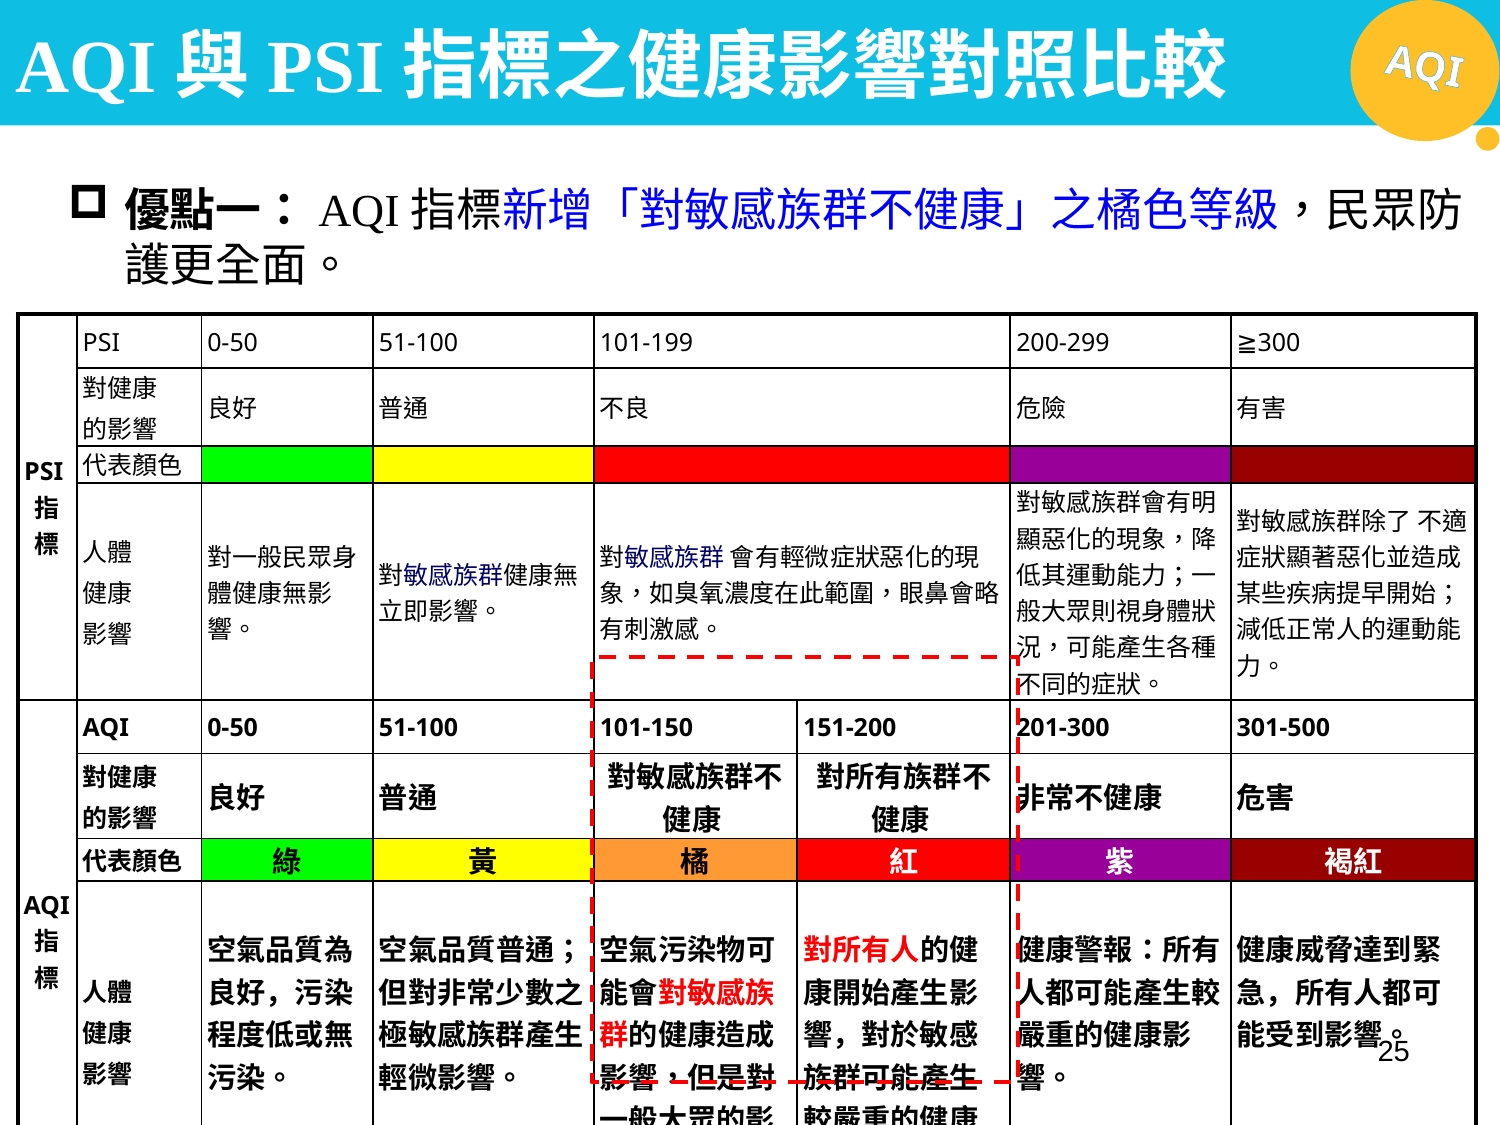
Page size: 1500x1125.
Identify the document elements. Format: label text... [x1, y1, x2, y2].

table_cell 綠 [202, 839, 372, 880]
table_cell [374, 447, 593, 482]
table_cell 對健康 的影響 [78, 369, 201, 445]
table_cell 健康威脅達到緊急，所有人都可能受到影響。 [1232, 882, 1474, 1125]
table_cell AQI指標 [20, 701, 76, 1125]
table_cell 非常不健康 [1018, 754, 1230, 838]
table_cell [1011, 447, 1230, 482]
table_cell [202, 447, 372, 482]
table_cell 人體 健康 影響 [78, 882, 201, 1125]
table_cell 不良 [595, 369, 1009, 445]
table_cell 51-100 [374, 701, 591, 753]
table_header ≧300 [1232, 338, 1474, 367]
table_cell 普通 [374, 754, 591, 838]
table_cell 201-300 [1018, 701, 1230, 753]
table_cell 對健康 的影響 [78, 754, 201, 838]
table_cell 代表顏色 [78, 447, 201, 482]
table_cell 對敏感族群會有明顯惡化的現象，降低其運動能力；一般大眾則視身體狀況，可能產生各種不同的症狀。 [1011, 484, 1230, 699]
table_cell 0-50 [202, 701, 372, 753]
table_cell 對敏感族群除了 不適症狀顯著惡化並造成某些疾病提早開始；減低正常人的運動能力。 [1232, 484, 1474, 699]
table_cell 對敏感族群健康無立即影響。 [374, 484, 593, 699]
table_cell AQI [78, 701, 201, 753]
table_header 0-50 [202, 338, 372, 367]
table_cell 紫 [1018, 839, 1230, 880]
table_cell 空氣品質為良好，污染程度低或無污染。 [202, 882, 372, 1125]
list 優點一：AQI指標新增「對敏感族群不健康」之橘色等級，民眾防護更全面。 [53, 172, 1500, 338]
table_cell 對一般民眾身體健康無影響。 [202, 484, 372, 699]
table_cell 良好 [202, 754, 372, 838]
table_cell 代表顏色 [78, 839, 201, 880]
table_cell 普通 [374, 369, 593, 445]
text_box [591, 656, 1018, 1083]
table_cell 空氣品質普通；但對非常少數之極敏感族群產生輕微影響。 [374, 882, 593, 1125]
table_cell [595, 447, 1009, 482]
text_box 25 [1074, 1024, 1425, 1103]
table_header PSI指標 [20, 316, 76, 699]
table_cell 對敏感族群 會有輕微症狀惡化的現象，如臭氧濃度在此範圍，眼鼻會略有刺激感。 [595, 484, 1009, 656]
table_cell 301-500 [1232, 701, 1474, 753]
table_header 101-199 [595, 338, 1009, 367]
table_cell 有害 [1232, 369, 1474, 445]
table_cell 良好 [202, 369, 372, 445]
table_cell 危害 [1232, 754, 1474, 838]
table_header PSI [78, 338, 201, 367]
title AQI與PSI指標之健康影響對照比較 [0, 0, 1341, 126]
table_cell 人體 健康 影響 [78, 484, 201, 699]
table_cell 對所有人的健康開始產生影響，對於敏感族群可能產生較嚴重的健康影響。 [798, 1083, 1009, 1125]
table_cell 空氣污染物可能會對敏感族群的健康造成影響，但是對一般大眾的影響不明顯。 [595, 1083, 796, 1125]
table_cell 黃 [374, 839, 591, 880]
table_cell 危險 [1011, 369, 1230, 445]
table_cell 健康警報：所有人都可能產生較嚴重的健康影響。 [1011, 882, 1230, 1125]
table_cell 褐紅 [1232, 839, 1474, 880]
table_header 51-100 [374, 338, 593, 367]
table_cell [1232, 447, 1474, 482]
table_header 200-299 [1011, 338, 1230, 367]
